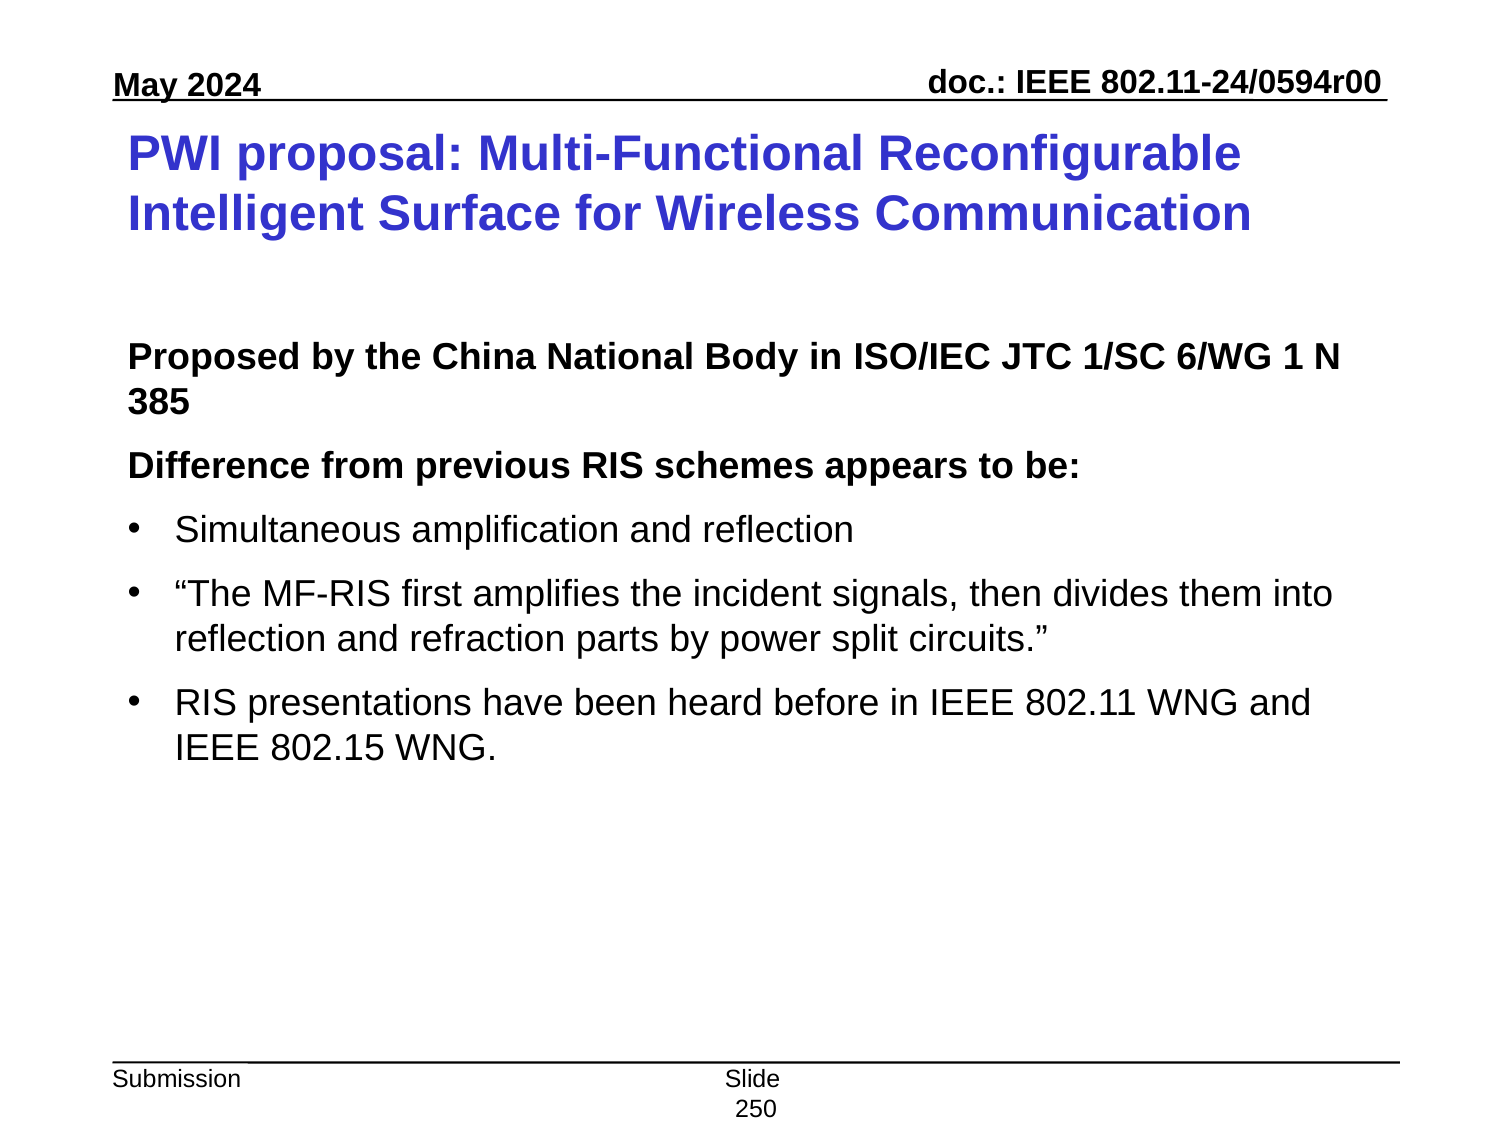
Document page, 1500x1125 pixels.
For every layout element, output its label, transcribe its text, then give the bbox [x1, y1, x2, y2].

title PWI proposal: Multi-Functional Reconfigurable Intelligent Surface for Wireless Communication [112, 112, 1388, 288]
list Proposed by the China National Body in ISO/IEC JTC 1/SC 6/WG 1 N 385 Difference from previous RIS schemes appears to be: Simultaneous amplification and reflection “The MF-RIS first amplifies the incident signals, then divides them into reflection and refraction parts by power split circuits.” RIS presentations have been heard before in IEEE 802.11 WNG and IEEE 802.15 WNG. [112, 324, 1388, 1000]
slide_number Slide 250 [709, 1061, 803, 1093]
